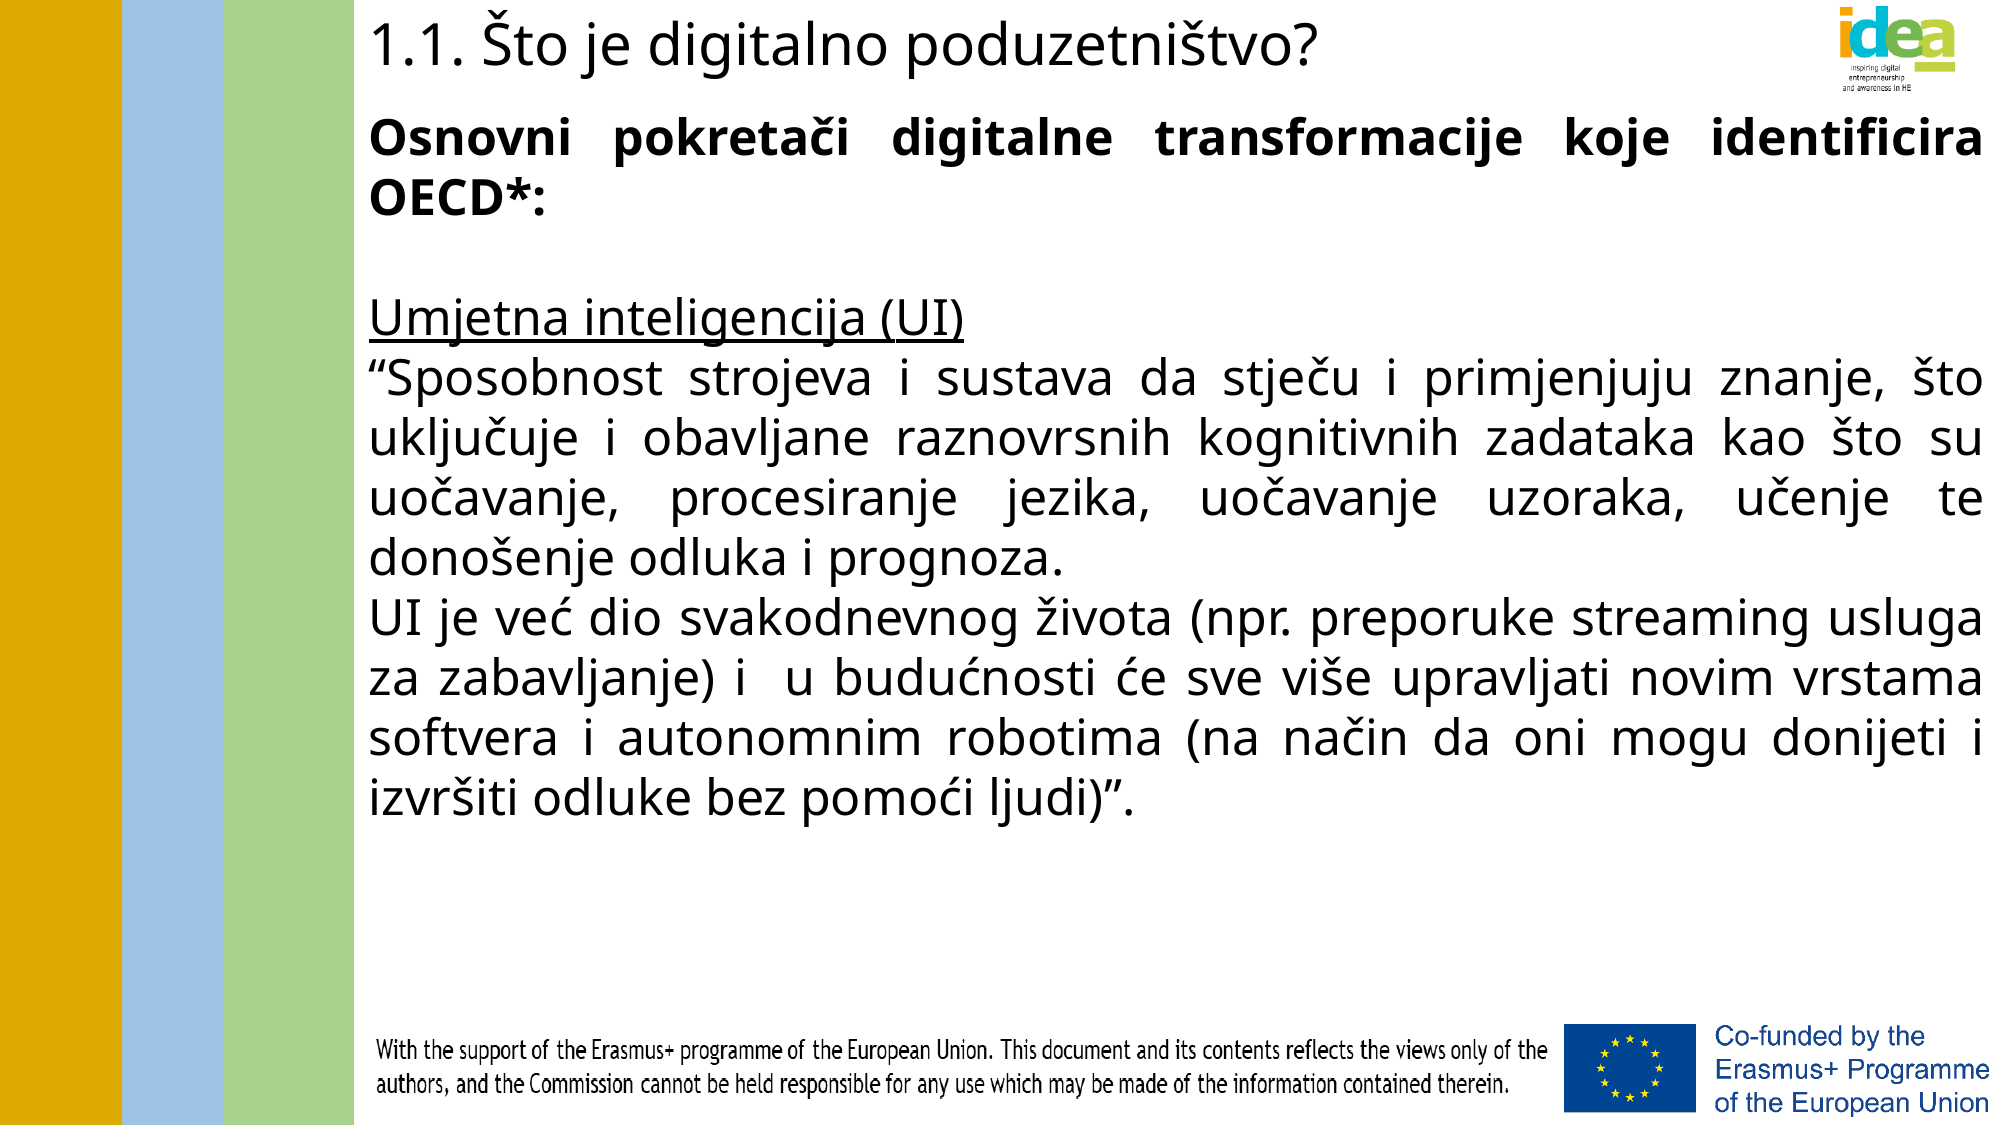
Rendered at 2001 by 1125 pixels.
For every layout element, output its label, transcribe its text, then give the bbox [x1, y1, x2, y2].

text_box [222, 0, 355, 1125]
picture [1828, 0, 1964, 98]
text_box 1.1. Što je digitalno poduzetništvo? [353, 0, 1565, 85]
text_box [0, 0, 123, 1125]
text_box Osnovni pokretači digitalne transformacije koje identificira OECD*: Umjetna inteligencija (UI) “Sposobnost strojeva i sustava da stječu i primjenjuju znanje, što uključuje i obavljane raznovrsnih kognitivnih zadataka kao što su uočavanje, procesiranje jezika, uočavanje uzoraka, učenje te donošenje odluka i prognoza. UI je već dio svakodnevnog života (npr. preporuke streaming usluga za zabavljanje) i u budućnosti će sve više upravljati novim vrstama softvera i autonomnim robotima (na način da oni mogu donijeti i izvršiti odluke bez pomoći ljudi)”. [354, 97, 2000, 833]
text_box [123, 0, 222, 1125]
picture [363, 1024, 1989, 1118]
